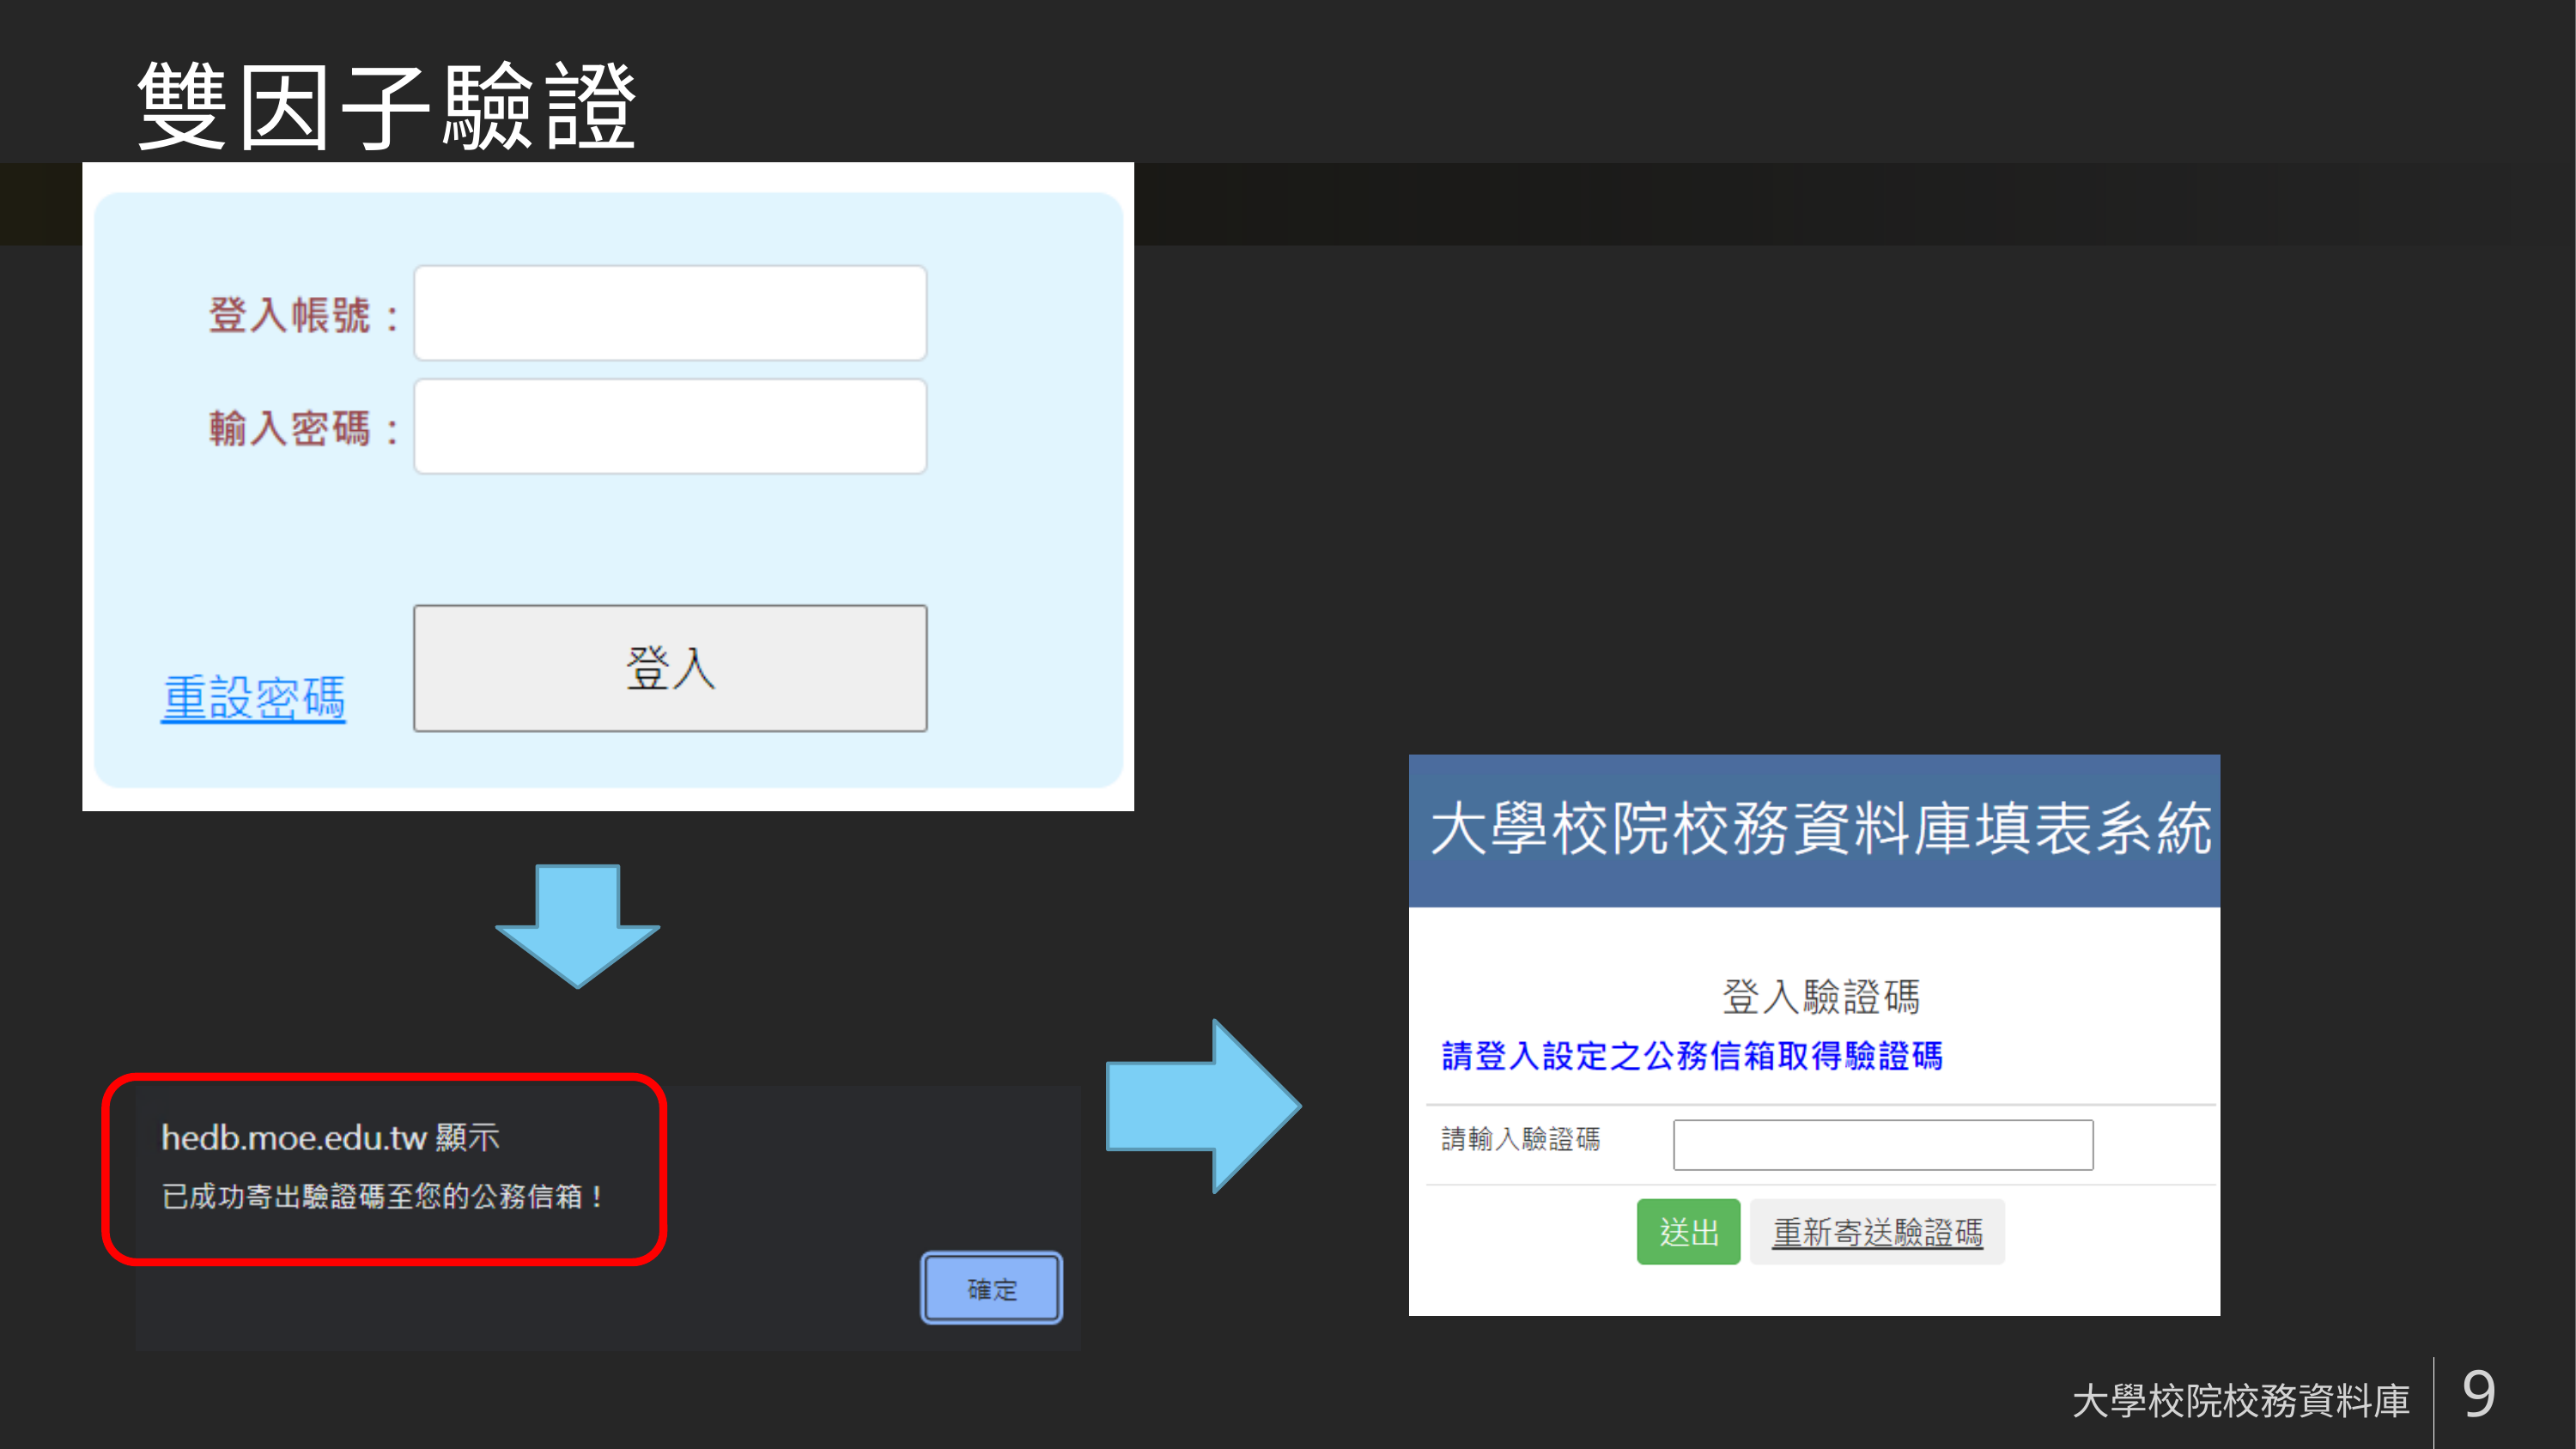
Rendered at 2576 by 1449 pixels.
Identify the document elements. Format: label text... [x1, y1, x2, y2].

text_box [103, 1075, 656, 1264]
picture [135, 1085, 1081, 1351]
picture [82, 162, 1134, 812]
title 雙因子驗證 [111, 0, 2430, 174]
picture [1409, 754, 2221, 1316]
text_box [1106, 1018, 1303, 1195]
text_box [495, 864, 661, 990]
footer 大學校院校務資料庫 [922, 1356, 2434, 1434]
slide_number 9 [2438, 1357, 2576, 1434]
